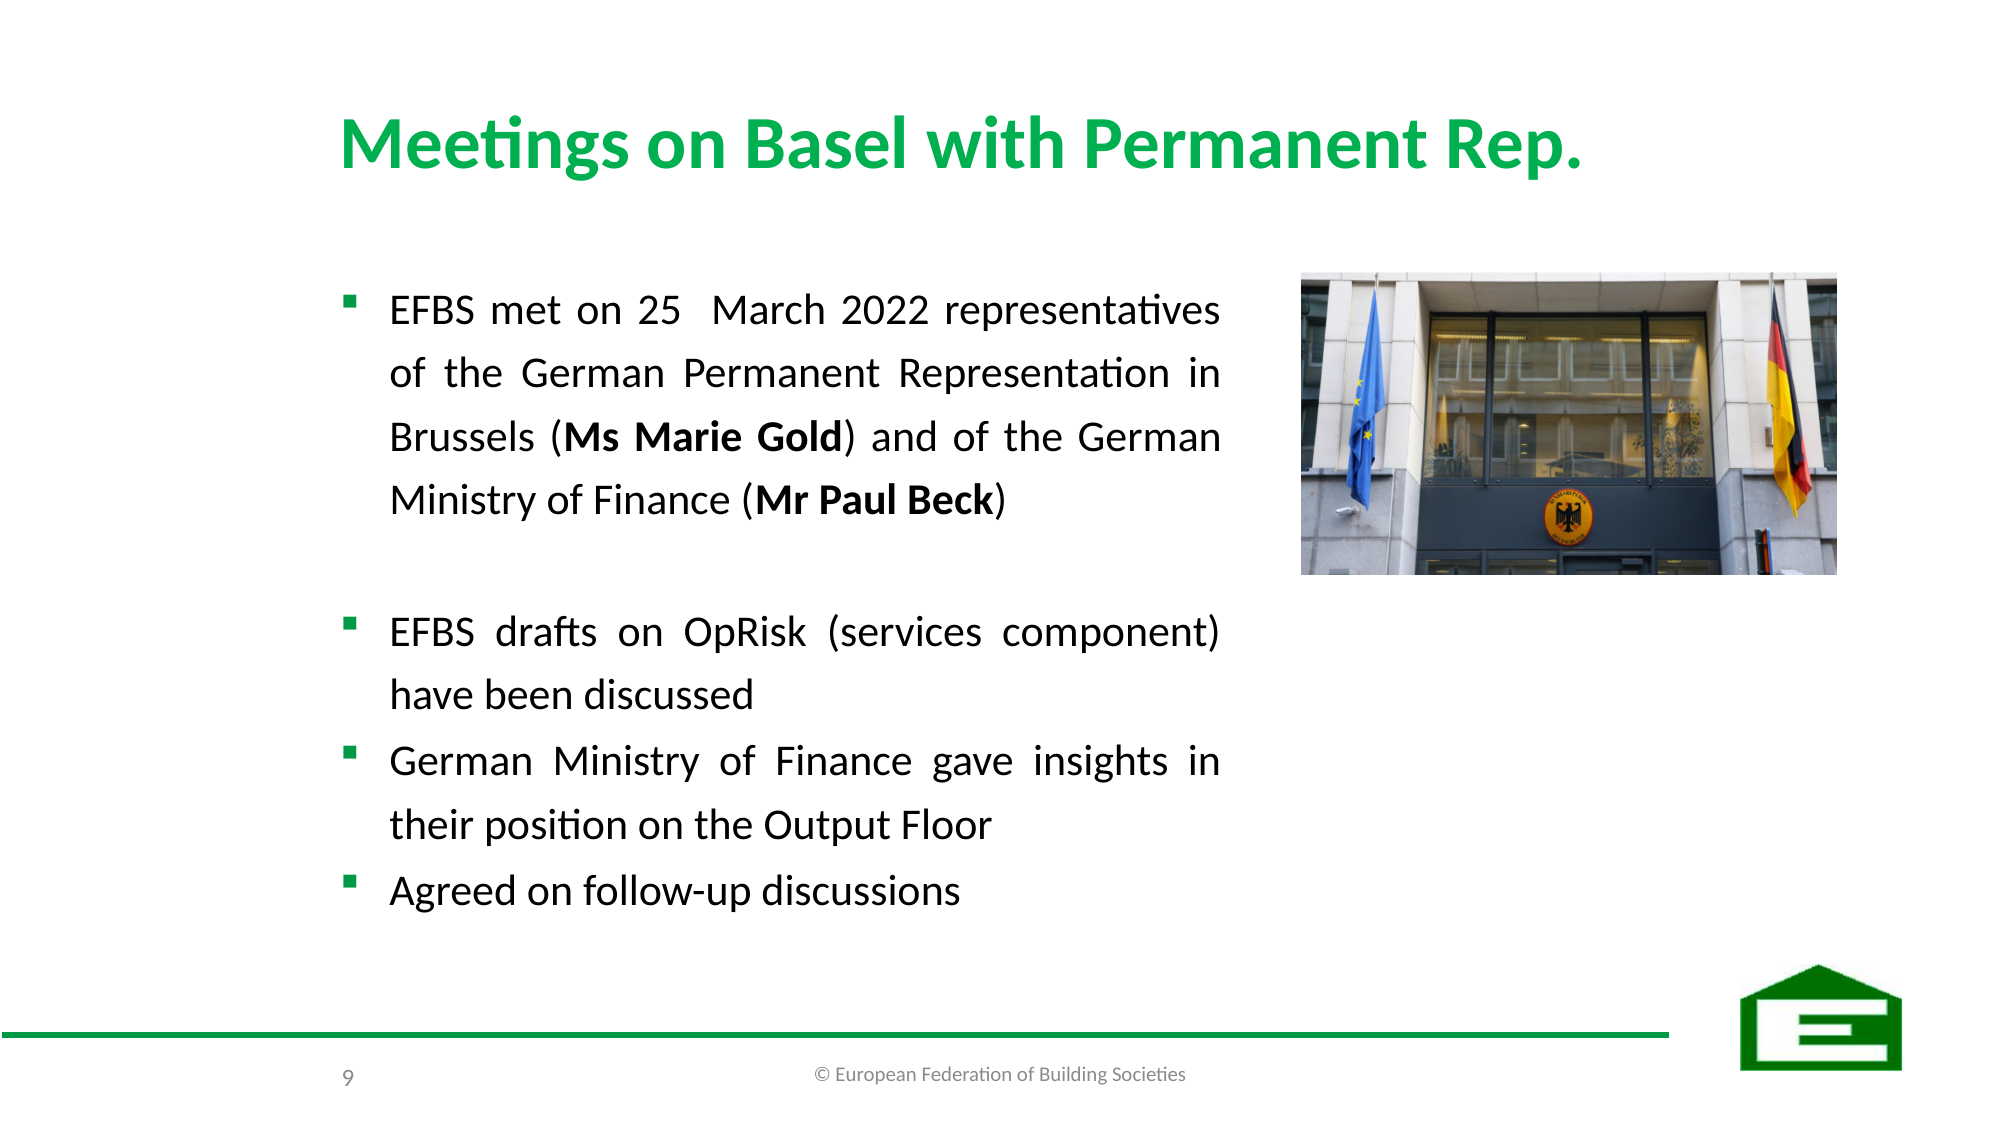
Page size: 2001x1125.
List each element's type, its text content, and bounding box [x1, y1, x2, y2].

slide_number 9 [326, 1046, 677, 1107]
footer © European Federation of Building Societies [762, 1042, 1238, 1103]
title Meetings on Basel with Permanent Rep. [324, 45, 1675, 233]
list EFBS met on 25 March 2022 representatives of the German Permanent Representation in Brussels (Ms Marie Gold) and of the German Ministry of Finance (Mr Paul Beck) EFBS drafts on OpRisk (services component) have been discussed German Ministry of Finance gave insights in their position on the Output Floor Agreed on follow-up discussions [324, 262, 1238, 999]
picture [1740, 964, 1903, 1071]
picture [1301, 272, 1837, 575]
